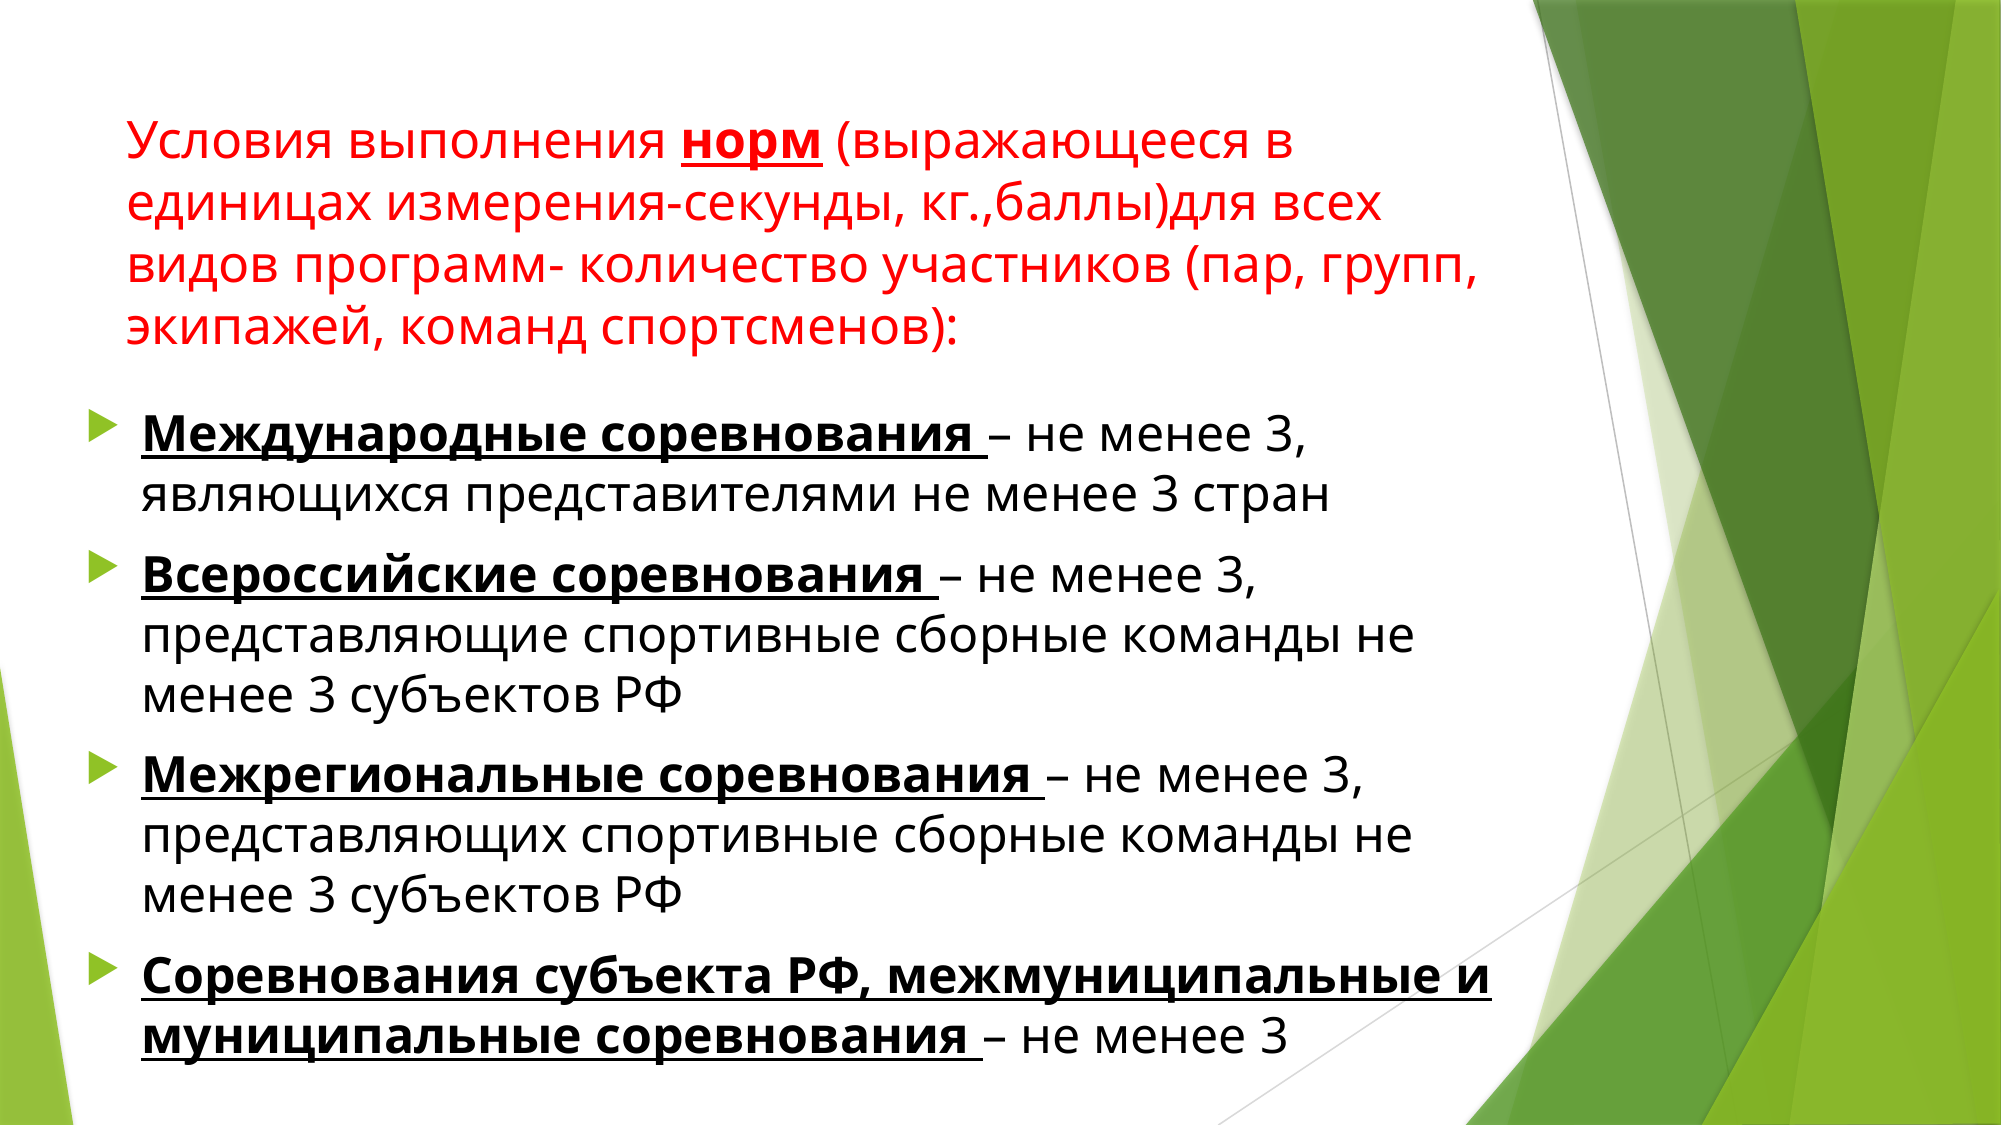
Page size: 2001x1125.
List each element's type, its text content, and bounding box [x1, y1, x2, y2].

title Условия выполнения норм (выражающееся в единицах измерения-секунды, кг.,баллы)для всех видов программ- количество участников (пар, групп, экипажей, команд спортсменов): [111, 99, 1538, 367]
list Международные соревнования – не менее 3, являющихся представителями не менее 3 стран Всероссийские соревнования – не менее 3, представляющие спортивные сборные команды не менее 3 субъектов РФ Межрегиональные соревнования – не менее 3, представляющих спортивные сборные команды не менее 3 субъектов РФ Соревнования субъекта РФ, межмуниципальные и муниципальные соревнования – не менее 3 [70, 393, 1526, 1097]
